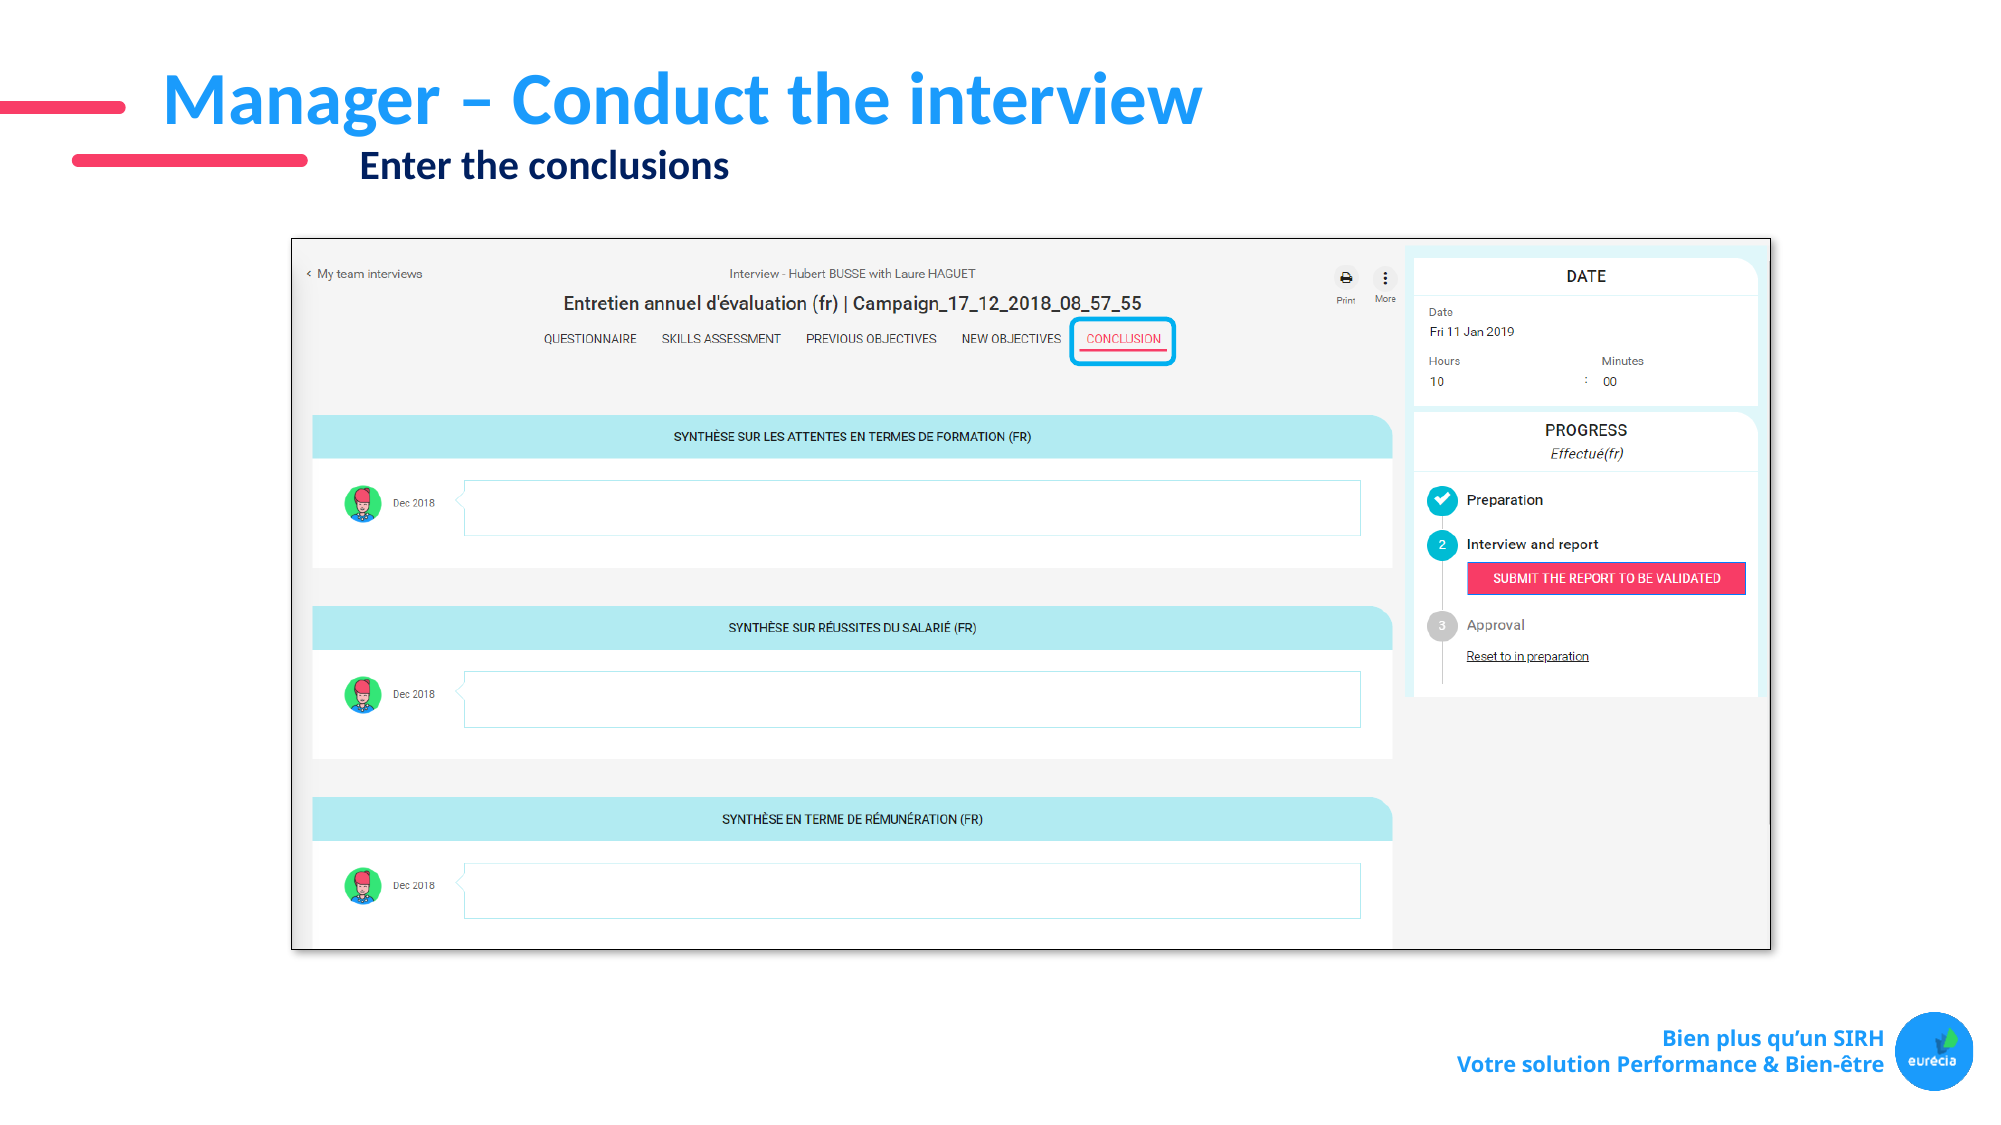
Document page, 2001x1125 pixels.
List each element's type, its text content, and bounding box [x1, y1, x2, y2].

picture [1895, 1012, 1974, 1091]
title Manager – Conduct the interview [147, 0, 1873, 201]
picture [291, 237, 1771, 950]
list Enter the conclusions [344, 136, 1873, 205]
